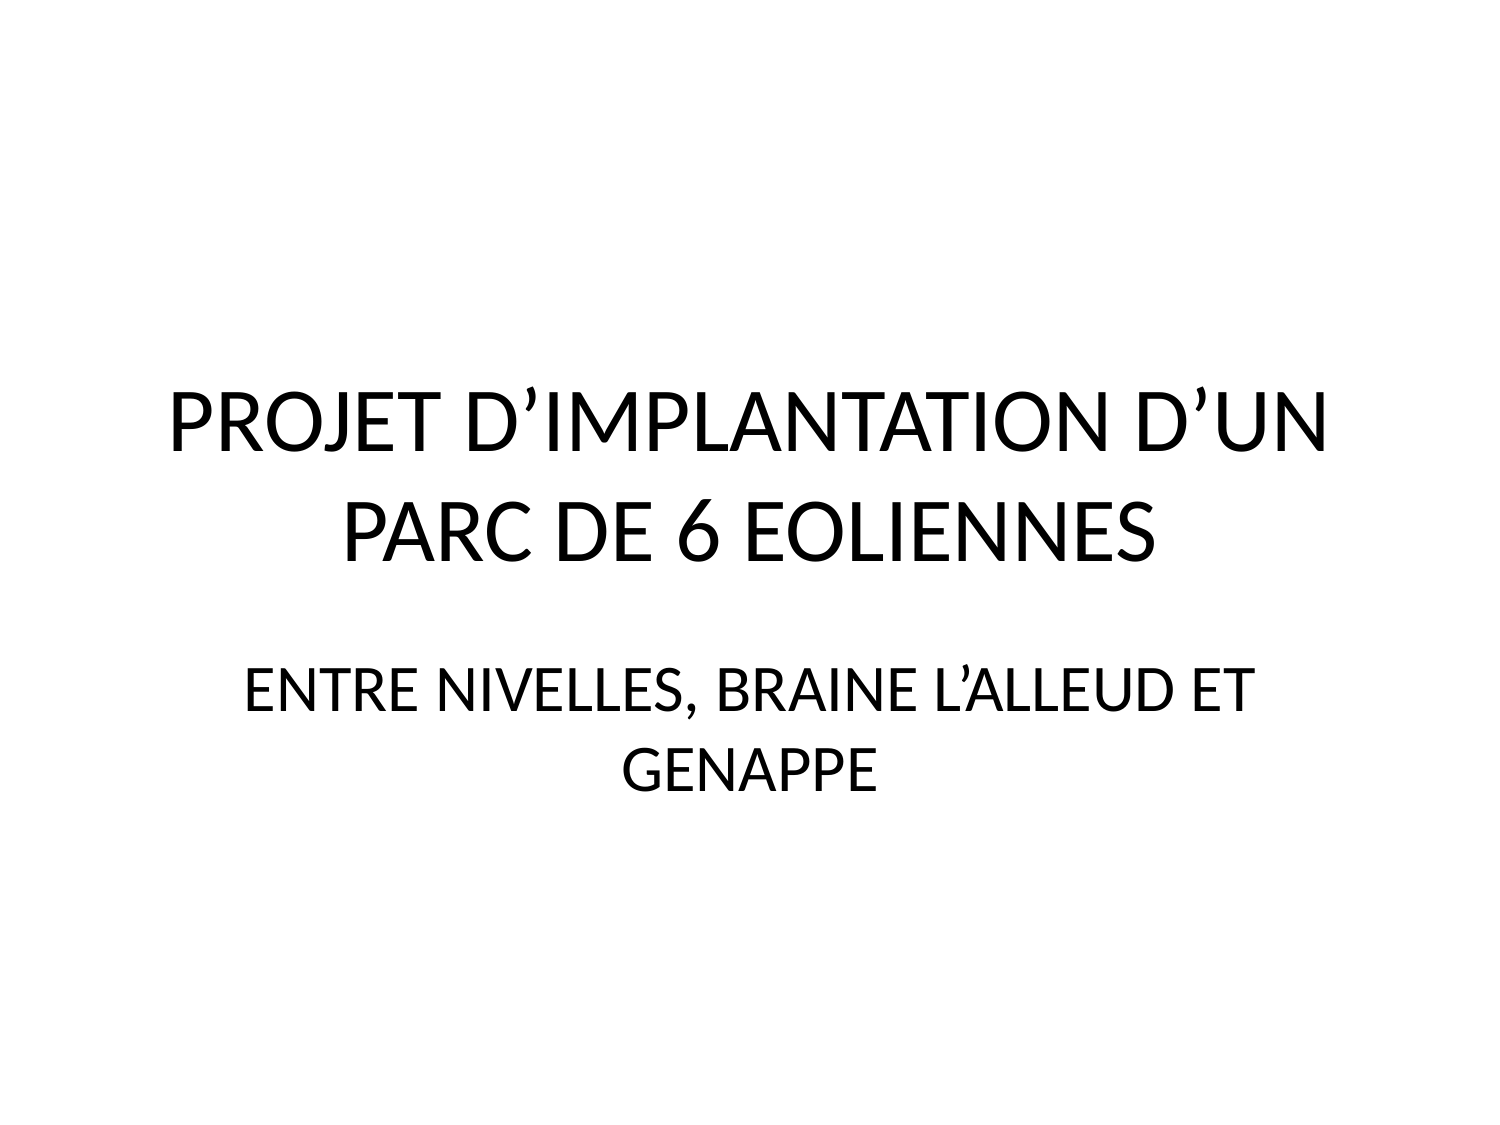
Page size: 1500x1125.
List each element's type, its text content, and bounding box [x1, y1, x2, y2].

subtitle ENTRE NIVELLES, BRAINE L’ALLEUD ET GENAPPE [225, 637, 1275, 925]
title PROJET D’IMPLANTATION D’UN PARC DE 6 EOLIENNES [112, 349, 1388, 591]
